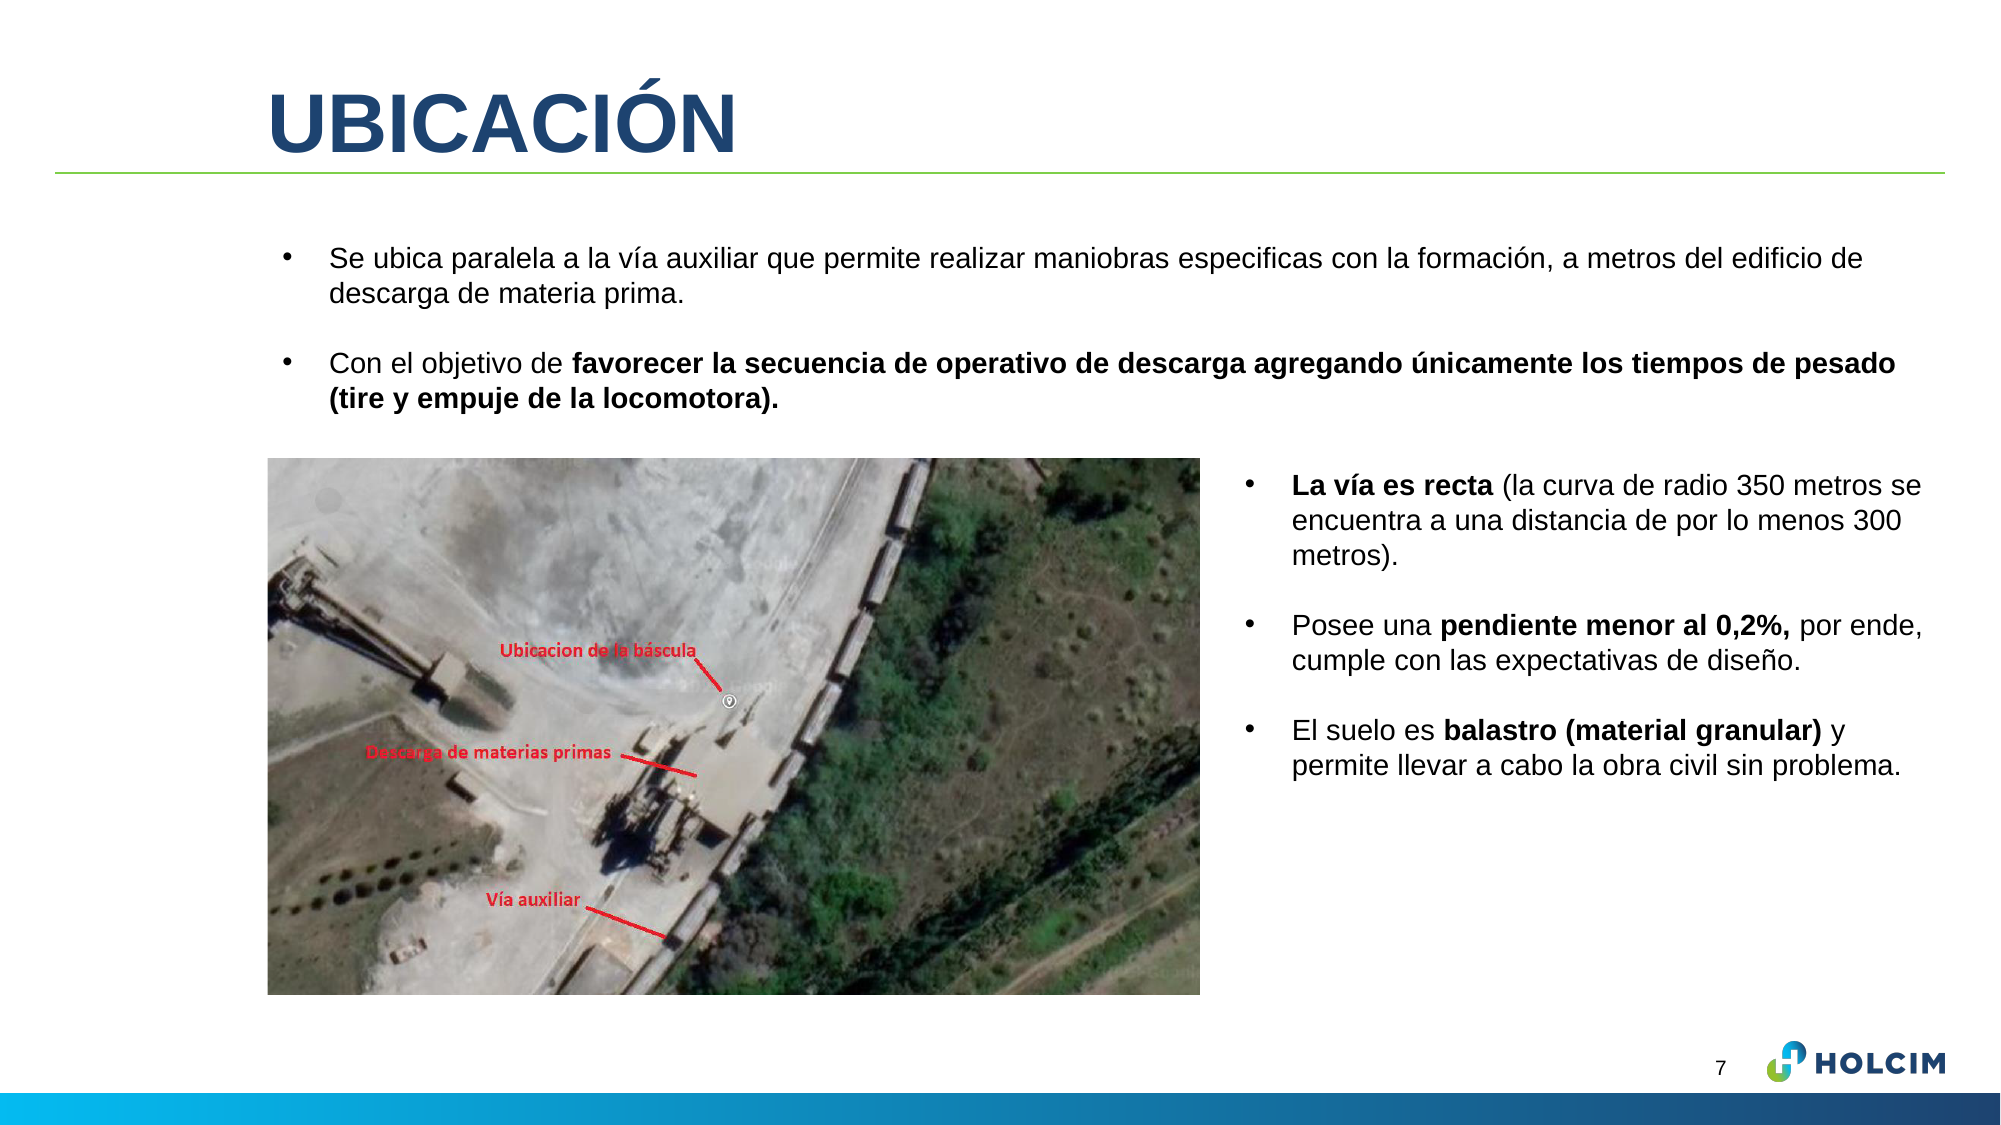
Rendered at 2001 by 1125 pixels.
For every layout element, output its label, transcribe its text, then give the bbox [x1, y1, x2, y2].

text_box La vía es recta (la curva de radio 350 metros se encuentra a una distancia de por lo menos 300 metros). Posee una pendiente menor al 0,2%, por ende, cumple con las expectativas de diseño. El suelo es balastro (material granular) y permite llevar a cabo la obra civil sin problema. [1230, 458, 1961, 789]
text_box Se ubica paralela a la vía auxiliar que permite realizar maniobras especificas con la formación, a metros del edificio de descarga de materia prima. Con el objetivo de favorecer la secuencia de operativo de descarga agregando únicamente los tiempos de pesado (tire y empuje de la locomotora). [267, 231, 1930, 457]
slide_number 7 [1655, 1052, 1727, 1080]
picture [1767, 1041, 1945, 1082]
title UBICACIÓN [267, 31, 1721, 172]
picture [267, 458, 1201, 995]
